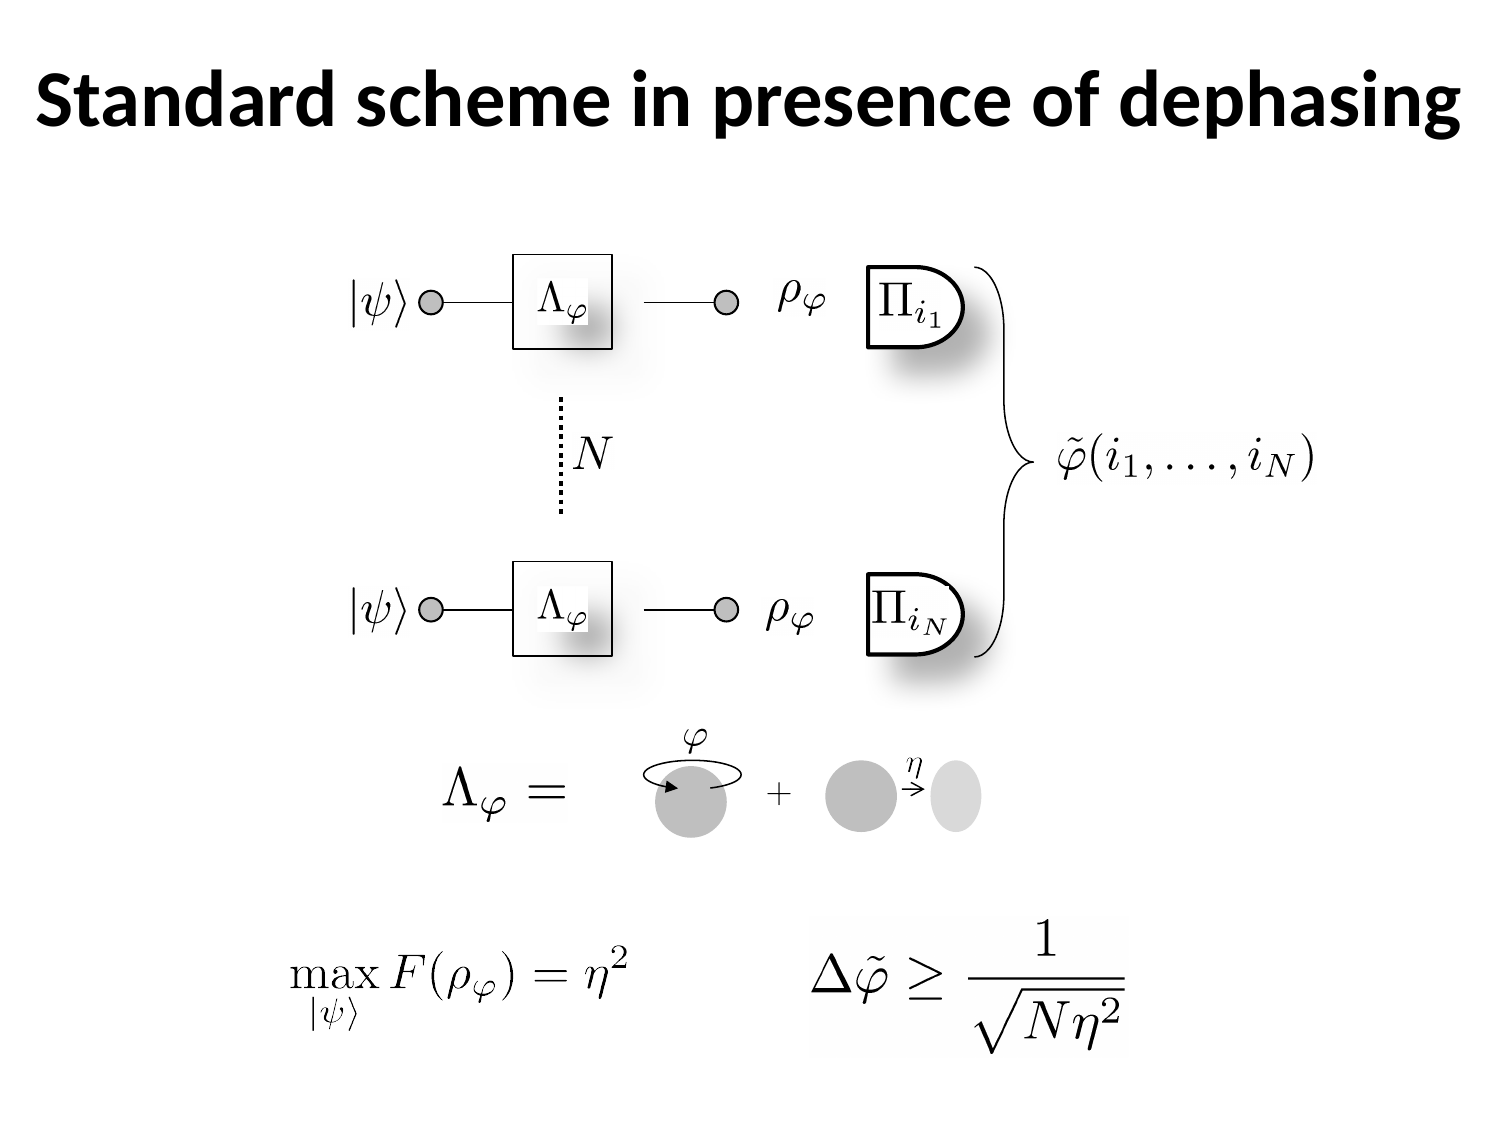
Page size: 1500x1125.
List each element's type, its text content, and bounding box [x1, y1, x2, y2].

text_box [348, 266, 1317, 658]
picture [513, 255, 612, 349]
title Standard scheme in presence of dephasing [0, 0, 1500, 188]
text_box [290, 916, 1129, 1058]
picture [773, 278, 826, 317]
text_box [442, 727, 982, 838]
